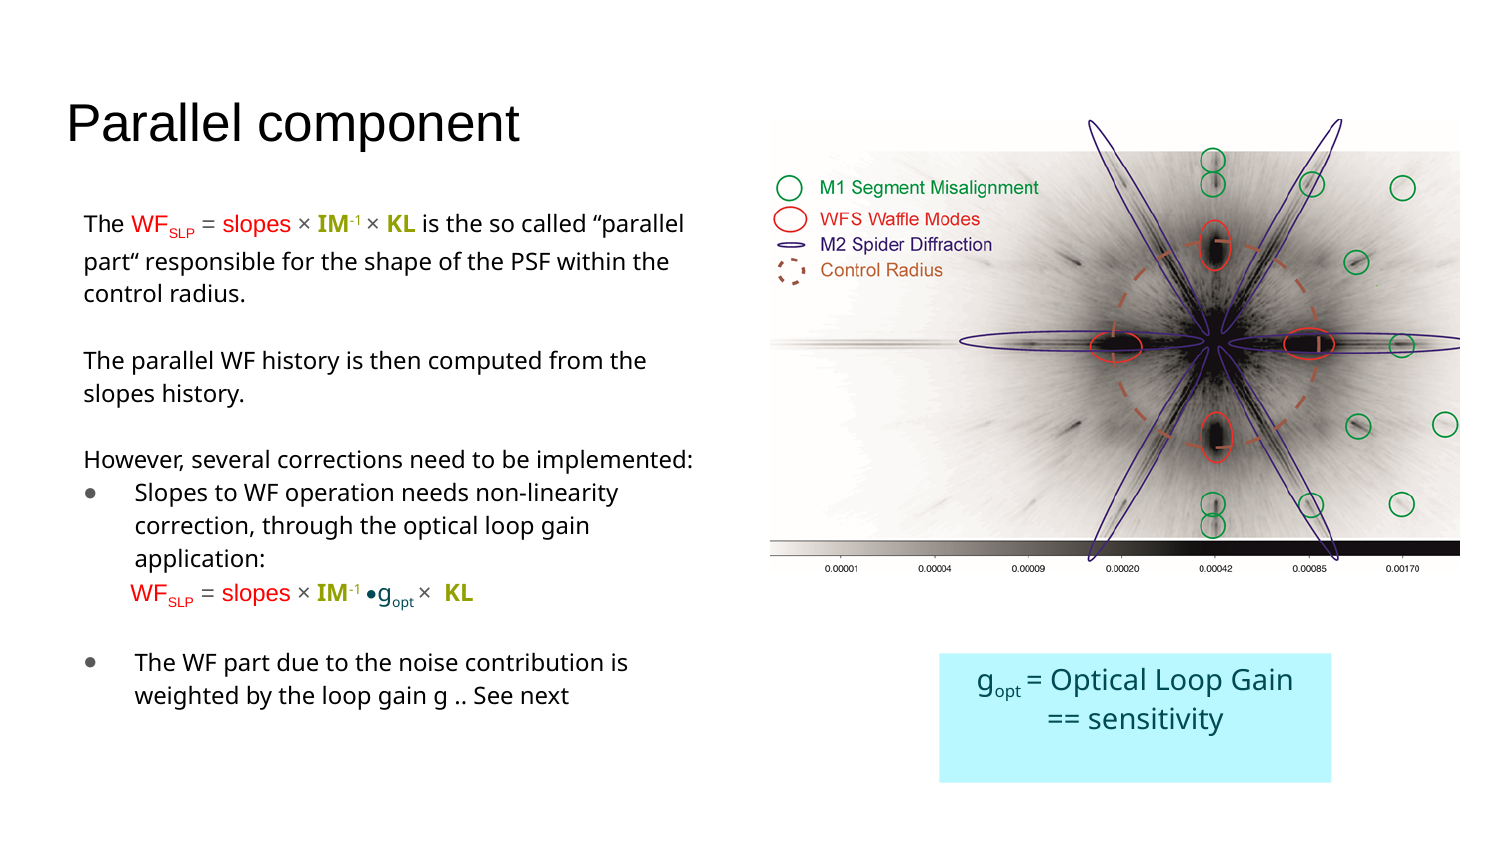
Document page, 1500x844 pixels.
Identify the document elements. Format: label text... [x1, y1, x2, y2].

picture [770, 119, 1461, 590]
text_box gopt = Optical Loop Gain == sensitivity [939, 653, 1332, 783]
title Parallel component [51, 72, 1449, 167]
list The WFSLP = slopes × IM-1 × KL is the so called “parallel part“ responsible for the shape of the PSF within the control radius. The parallel WF history is then computed from the slopes history. However, several corrections need to be implemented: Slopes to WF operation needs non-linearity correction, through the optical loop gain application: WFSLP = slopes × IM-1 •gopt × KL The WF part due to the noise contribution is weighted by the loop gain g .. See next [51, 189, 715, 750]
